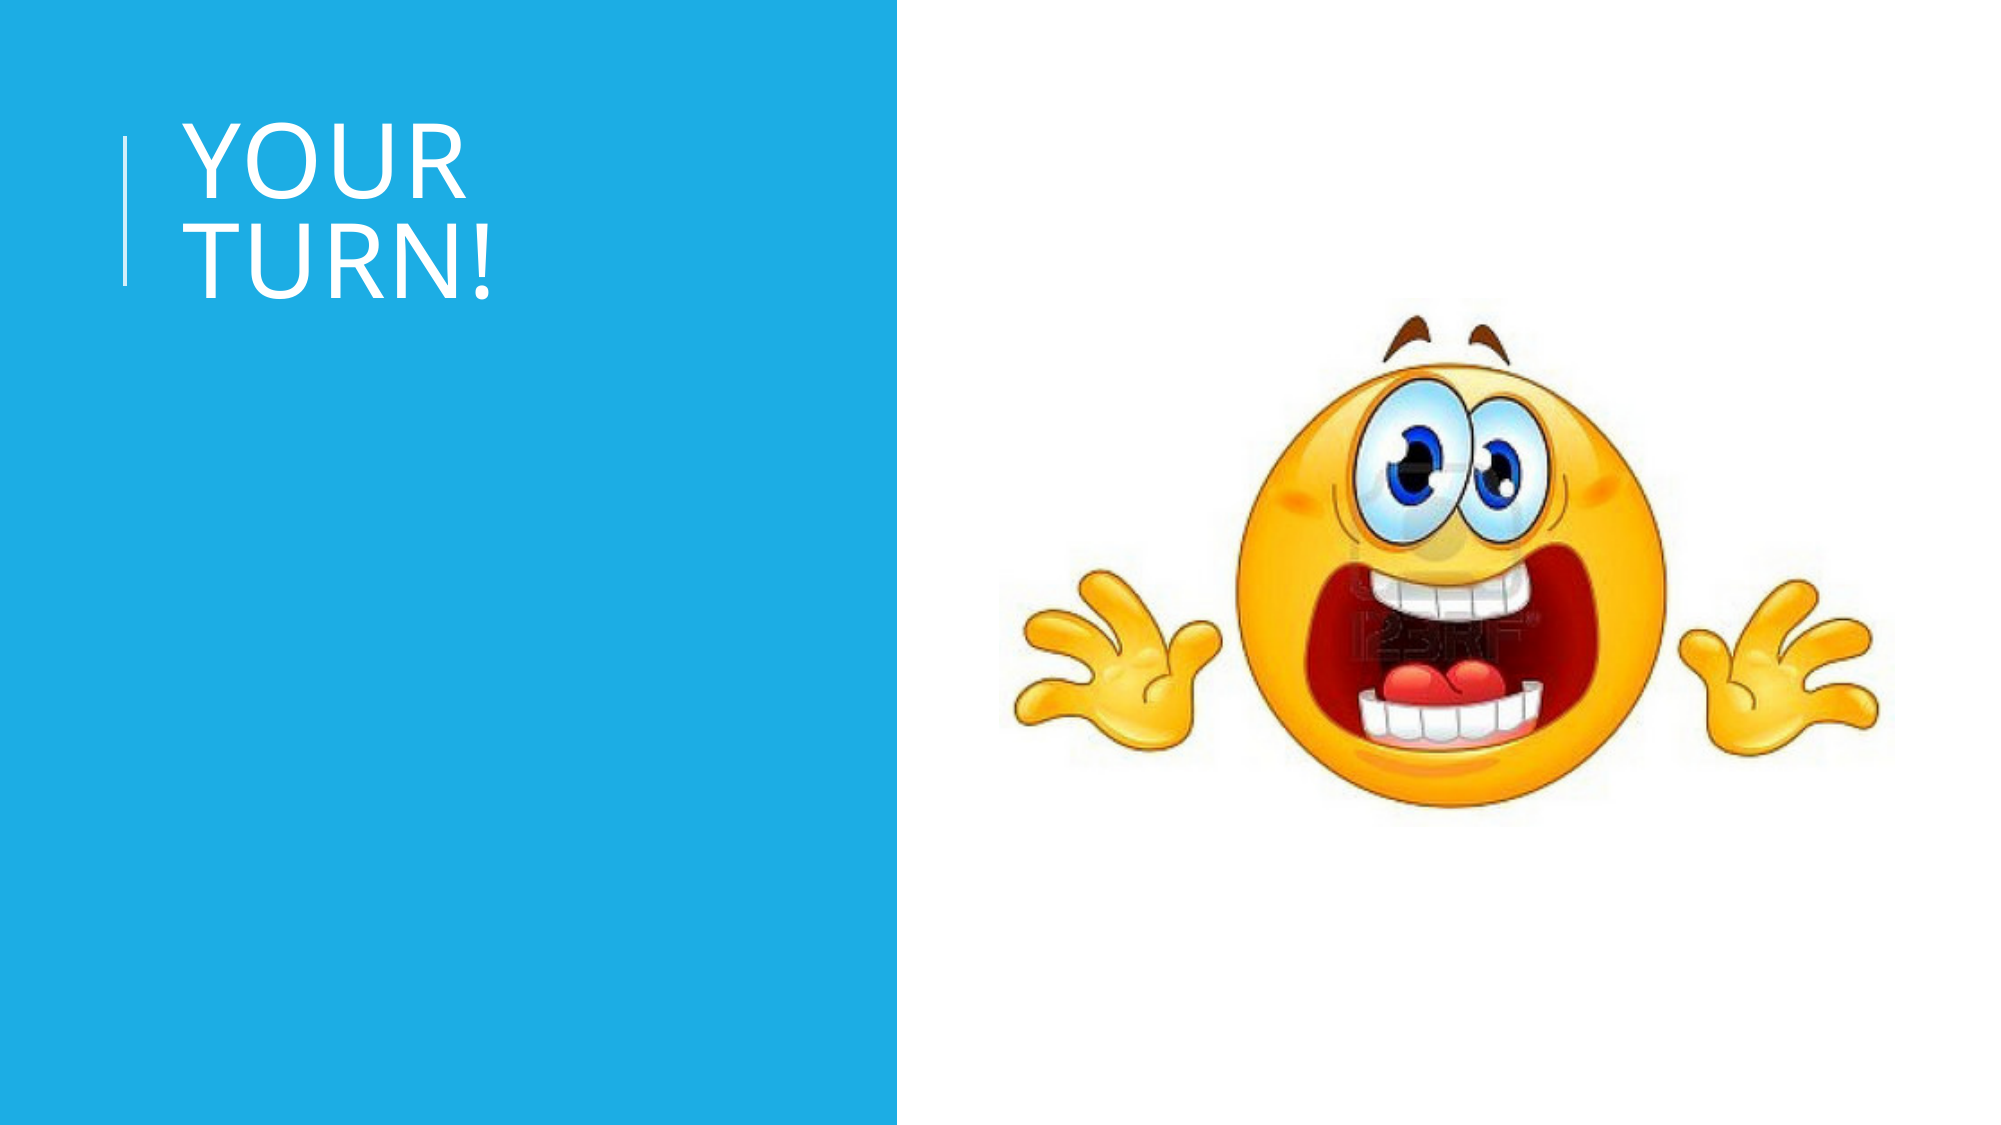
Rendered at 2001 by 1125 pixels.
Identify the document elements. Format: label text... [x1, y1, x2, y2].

text_box [0, 0, 898, 1125]
picture [999, 298, 1896, 827]
title Your turn! [168, 96, 788, 342]
